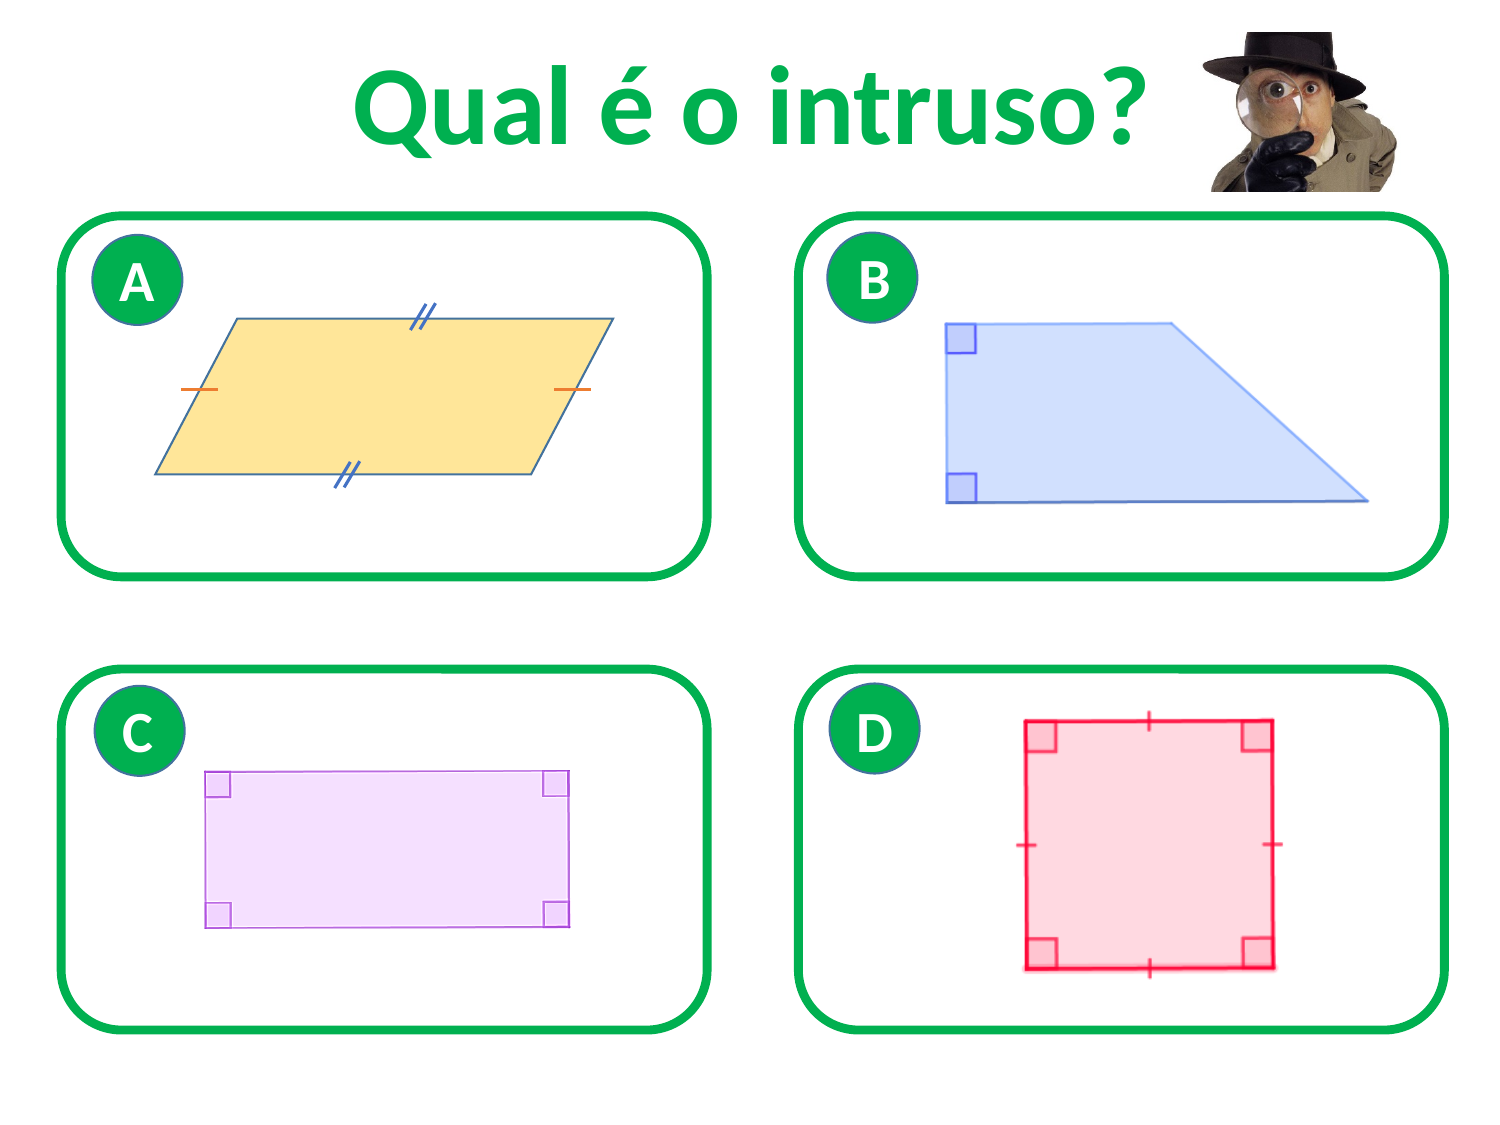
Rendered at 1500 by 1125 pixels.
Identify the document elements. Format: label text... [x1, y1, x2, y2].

picture [929, 303, 1389, 543]
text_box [155, 303, 614, 489]
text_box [61, 669, 708, 1031]
picture [1001, 698, 1300, 1001]
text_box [798, 215, 1445, 577]
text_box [798, 669, 1445, 1031]
text_box Qual é o intruso? [337, 24, 1167, 175]
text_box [61, 215, 708, 577]
picture [1196, 32, 1406, 192]
